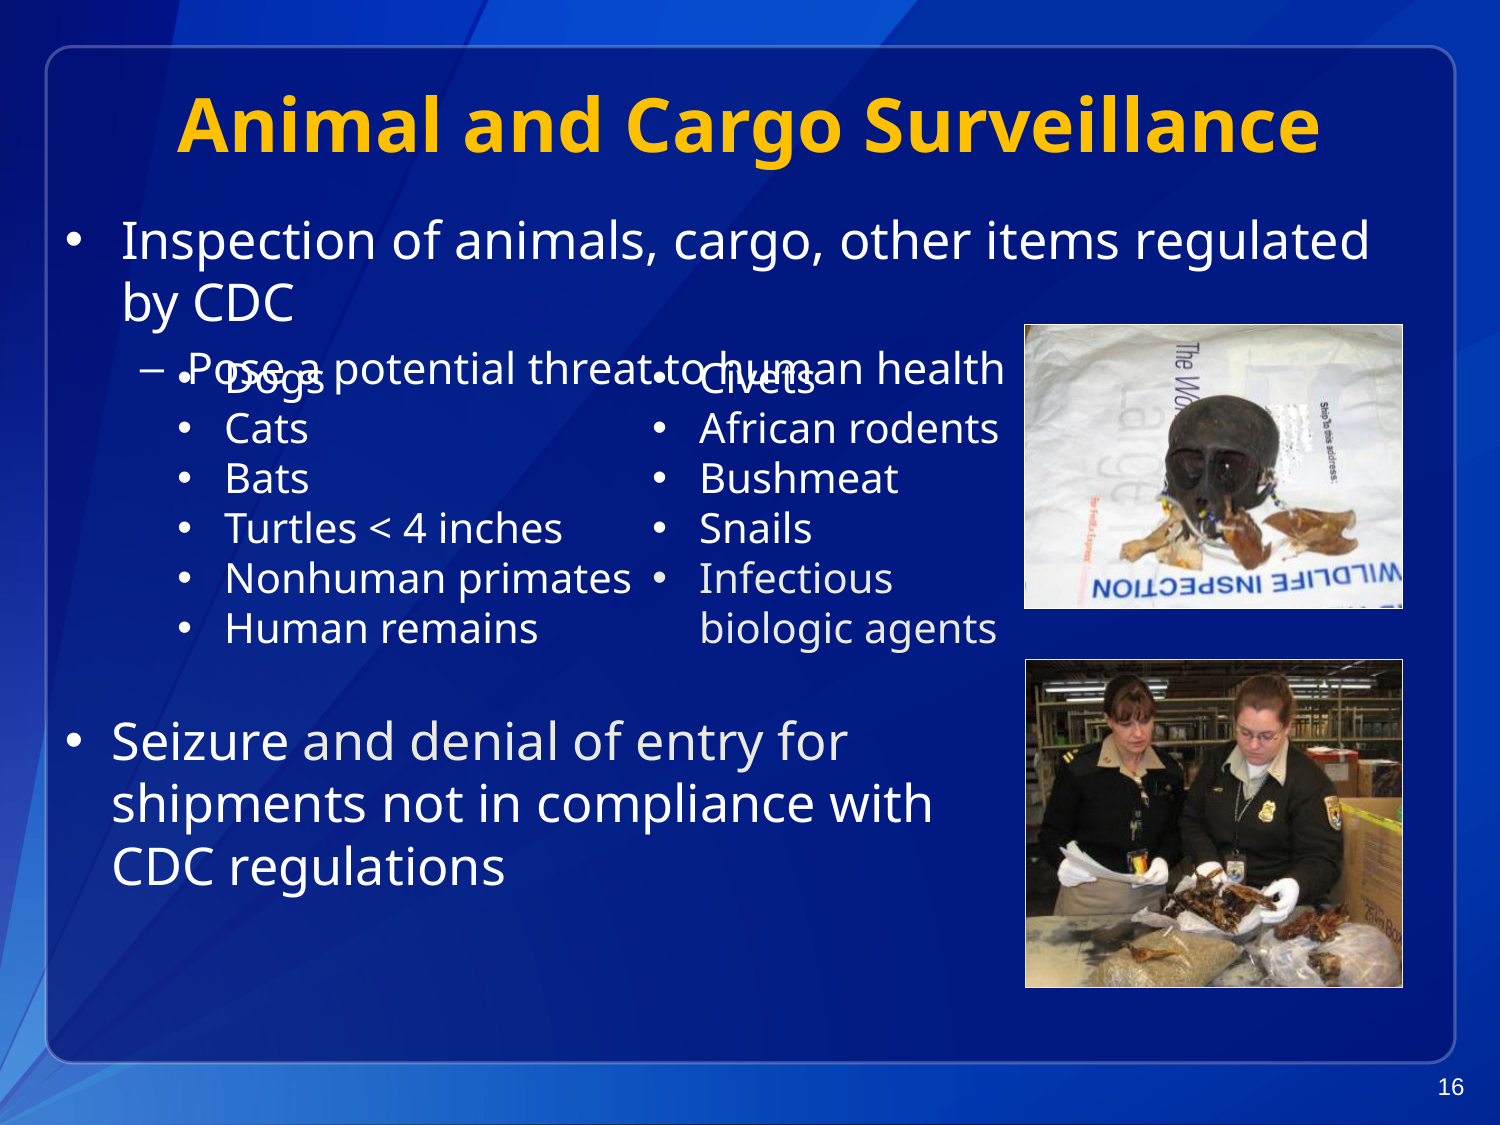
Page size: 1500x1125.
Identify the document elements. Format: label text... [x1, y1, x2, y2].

title Animal and Cargo Surveillance [75, 70, 1425, 188]
text_box Seizure and denial of entry for shipments not in compliance with CDC regulations [50, 700, 1019, 956]
text_box Civets African rodents Bushmeat Snails Infectious biologic agents [637, 344, 1025, 660]
text_box Dogs Cats Bats Turtles < 4 inches Nonhuman primates Human remains [162, 344, 637, 660]
list Inspection of animals, cargo, other items regulated by CDC Pose a potential threat to human health [50, 200, 1451, 338]
text_box 16 [1401, 1046, 1500, 1125]
picture [0, 0, 1500, 1125]
